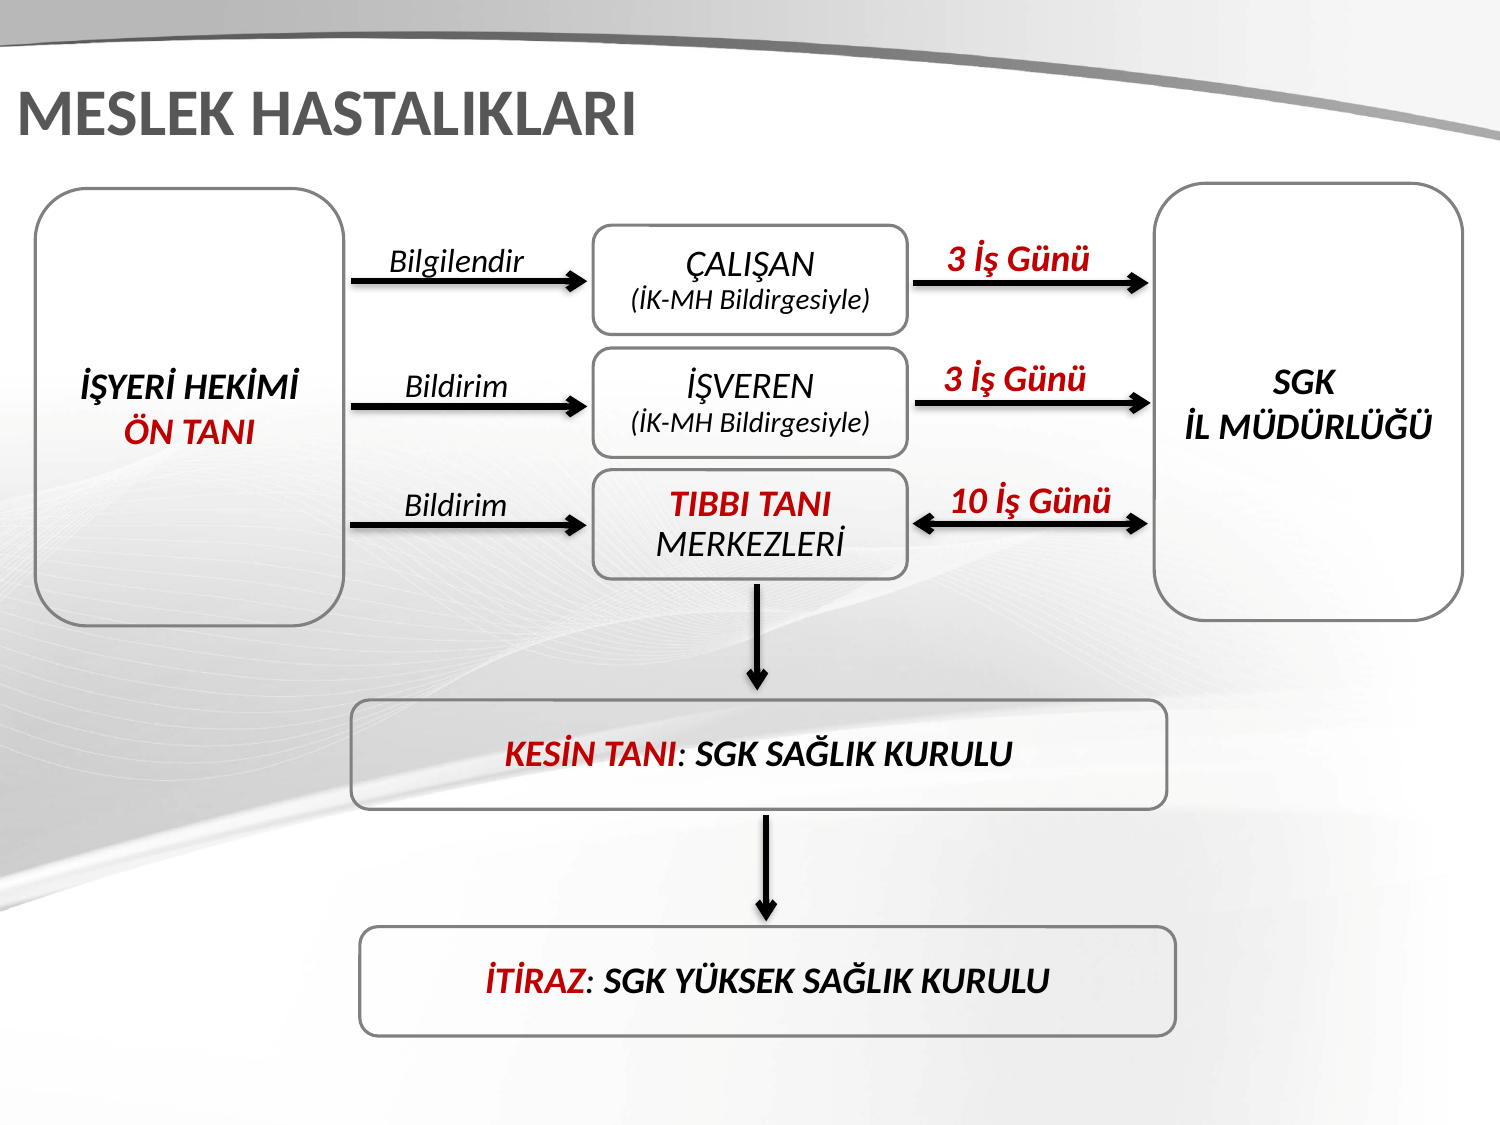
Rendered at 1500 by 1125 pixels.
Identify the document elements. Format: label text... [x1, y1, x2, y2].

text_box ÇALIŞAN (İK-MH Bildirgesiyle) [593, 225, 908, 335]
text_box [350, 356, 588, 413]
text_box KESİN TANI: SGK SAĞLIK KURULU [351, 699, 1167, 810]
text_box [350, 231, 588, 288]
picture [0, 0, 1500, 1125]
text_box SGK İL MÜDÜRLÜĞÜ [1154, 183, 1463, 621]
text_box İŞVEREN (İK-MH Bildirgesiyle) [593, 347, 908, 458]
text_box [912, 226, 1149, 288]
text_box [350, 475, 587, 532]
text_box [914, 346, 1151, 408]
text_box MESLEK HASTALIKLARI [16, 60, 1463, 167]
text_box İTİRAZ: SGK YÜKSEK SAĞLIK KURULU [359, 926, 1176, 1037]
text_box İŞYERİ HEKİMİ ÖN TANI [35, 188, 344, 626]
text_box TIBBI TANI MERKEZLERİ [593, 469, 908, 580]
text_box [912, 468, 1149, 530]
